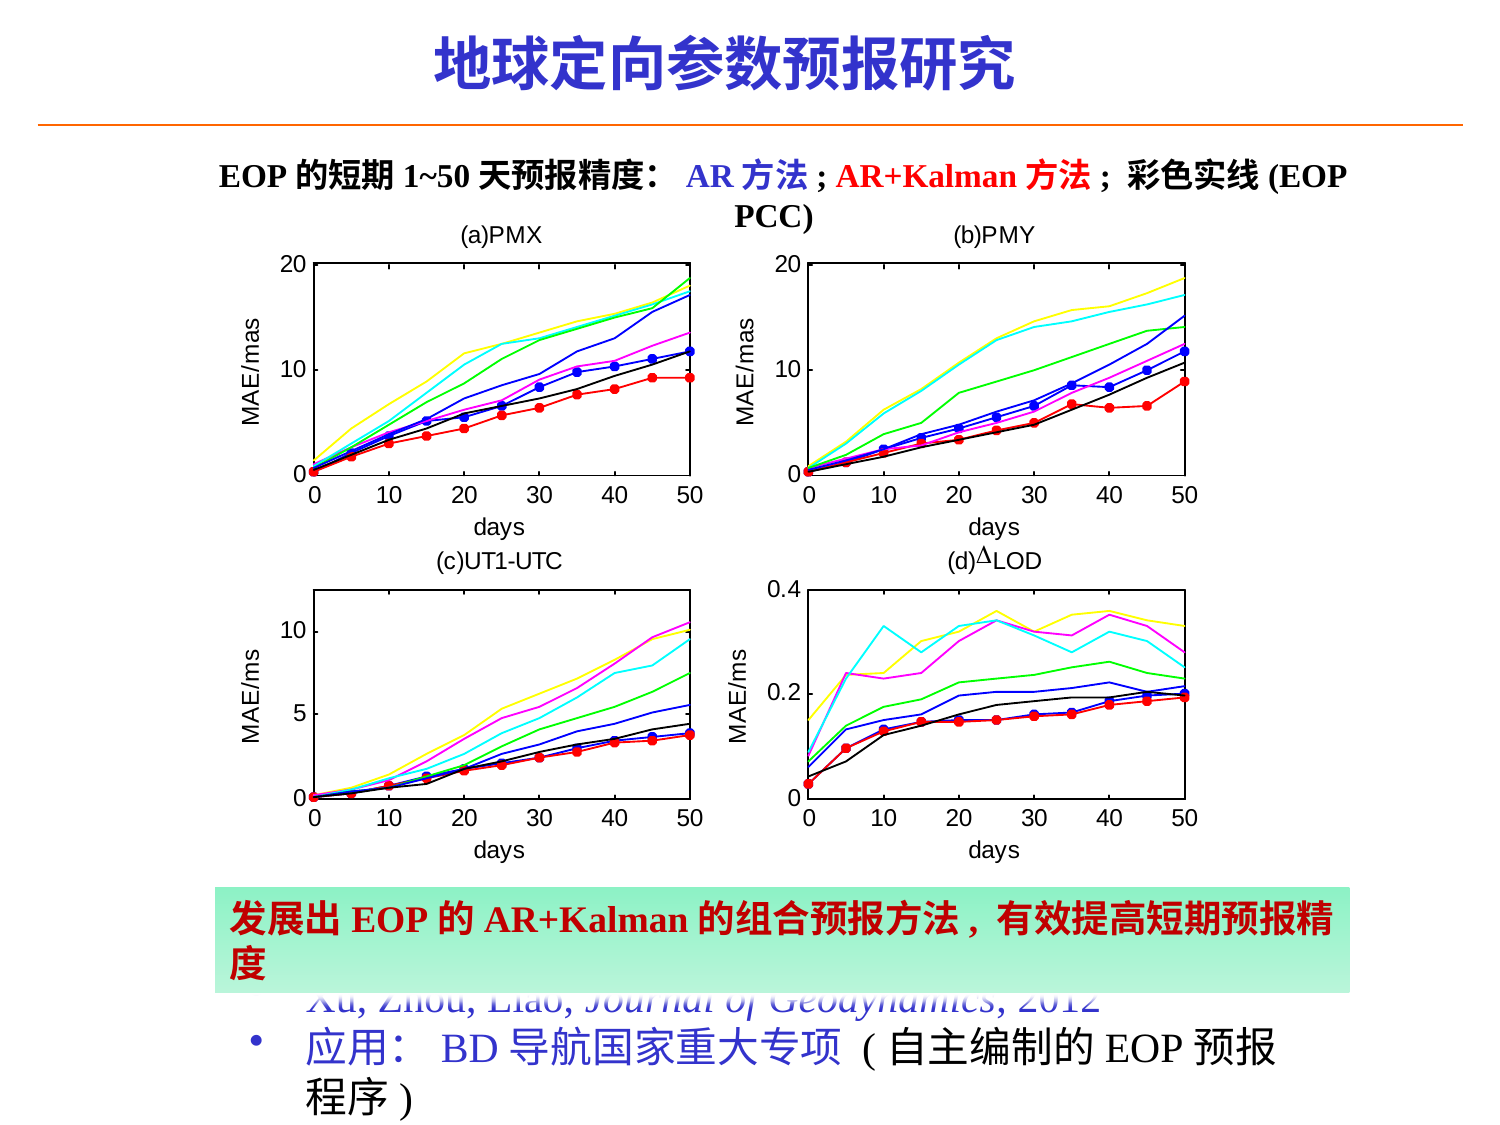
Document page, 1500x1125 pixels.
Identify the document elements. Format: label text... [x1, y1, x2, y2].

picture [166, 202, 1293, 888]
text_box Xu, Zhou, Liao, Journal of Geodynamics, 2012 应用：BD导航国家重大专项 (自主编制的EOP预报程序) [234, 1008, 1331, 1125]
text_box EOP的短期1~50天预报精度：AR方法; AR+Kalman方法; 彩色实线(EOP PCC) [169, 147, 1395, 242]
text_box 地球定向参数预报研究 [418, 19, 1082, 105]
text_box 发展出EOP的AR+Kalman的组合预报方法, 有效提高短期预报精度 [215, 887, 1350, 993]
